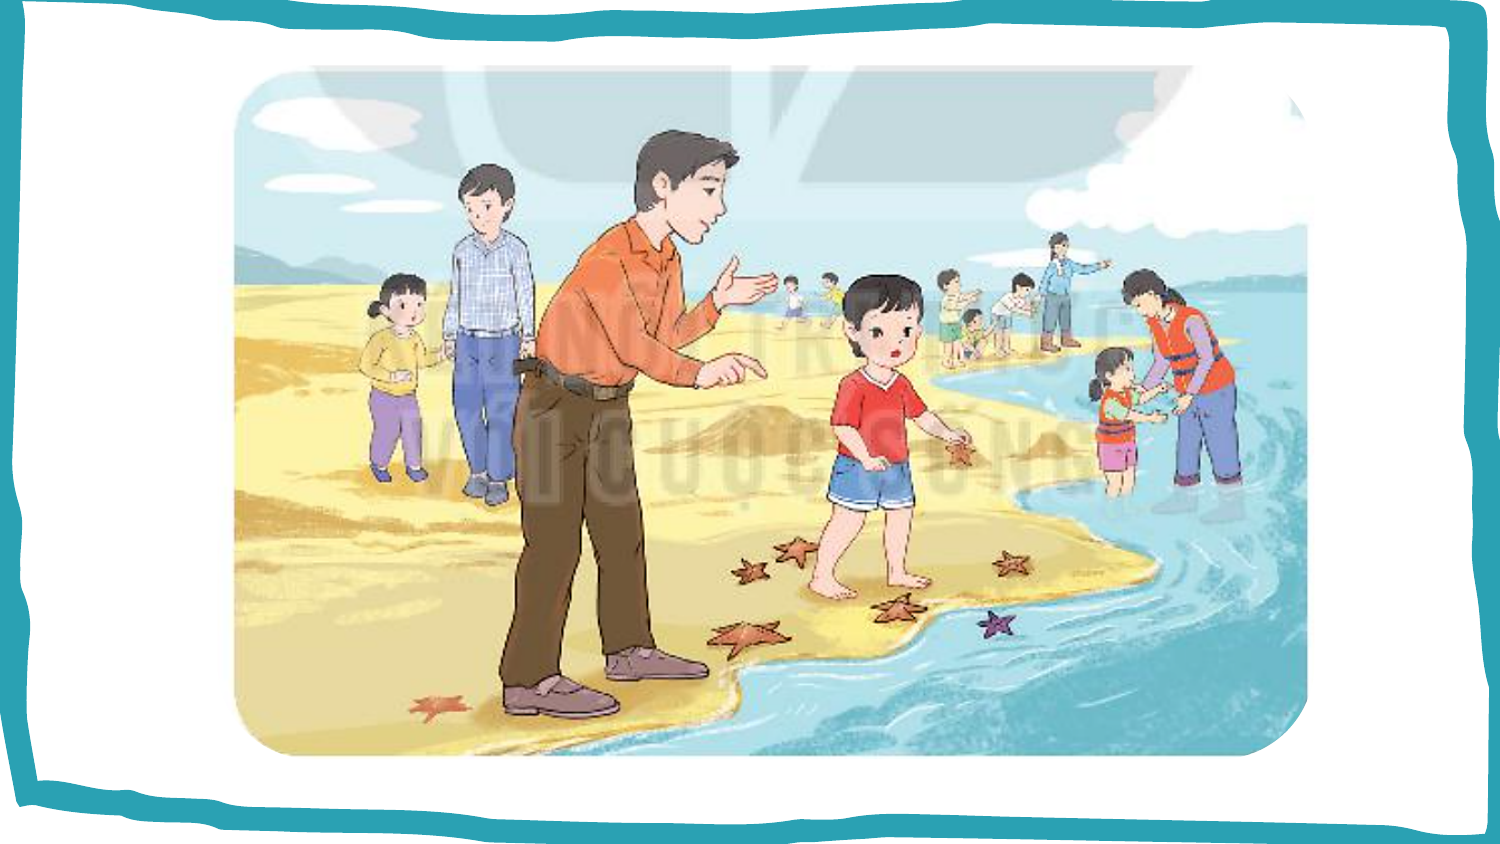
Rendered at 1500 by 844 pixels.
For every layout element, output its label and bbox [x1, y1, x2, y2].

picture [217, 65, 1315, 760]
